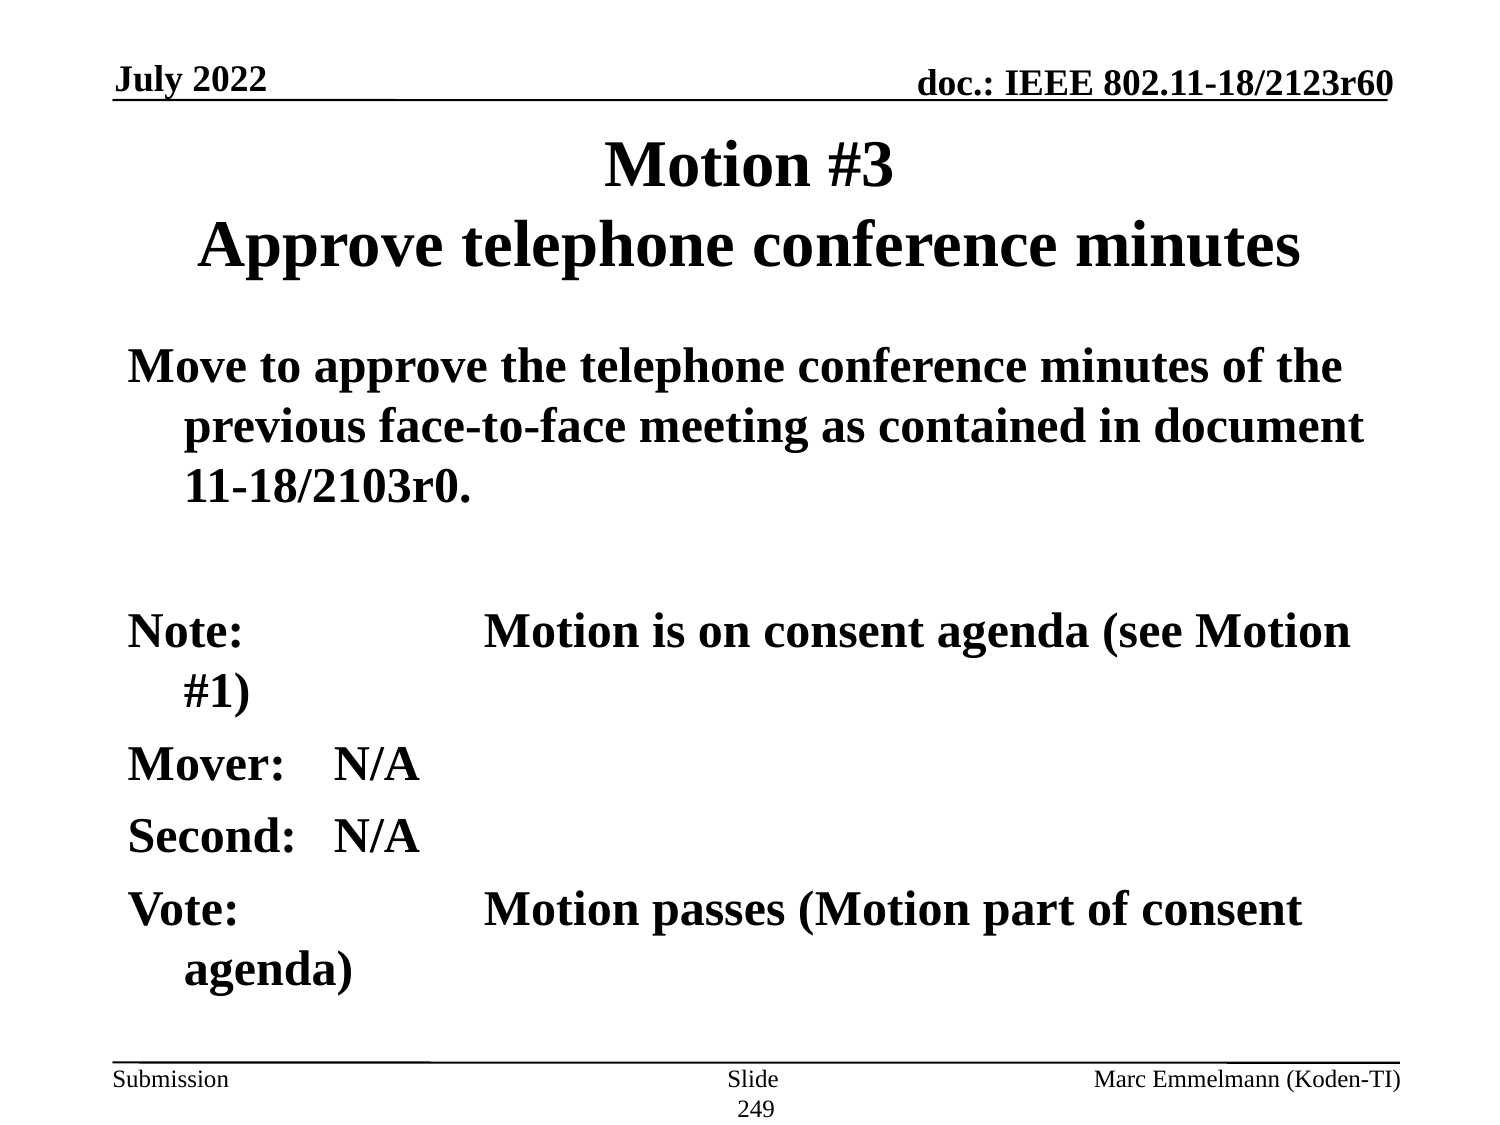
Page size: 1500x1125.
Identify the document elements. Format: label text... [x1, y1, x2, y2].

footer Marc Emmelmann (Koden-TI) [878, 1061, 1402, 1093]
list Move to approve the telephone conference minutes of the previous face-to-face meeting as contained in document 11-18/2103r0. Note: Motion is on consent agenda (see Motion #1) Mover: N/A Second: N/A Vote: Motion passes (Motion part of consent agenda) [112, 324, 1388, 1000]
slide_number Slide 249 [712, 1061, 800, 1123]
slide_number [114, 54, 423, 100]
title Motion #3 Approve telephone conference minutes [112, 112, 1388, 288]
